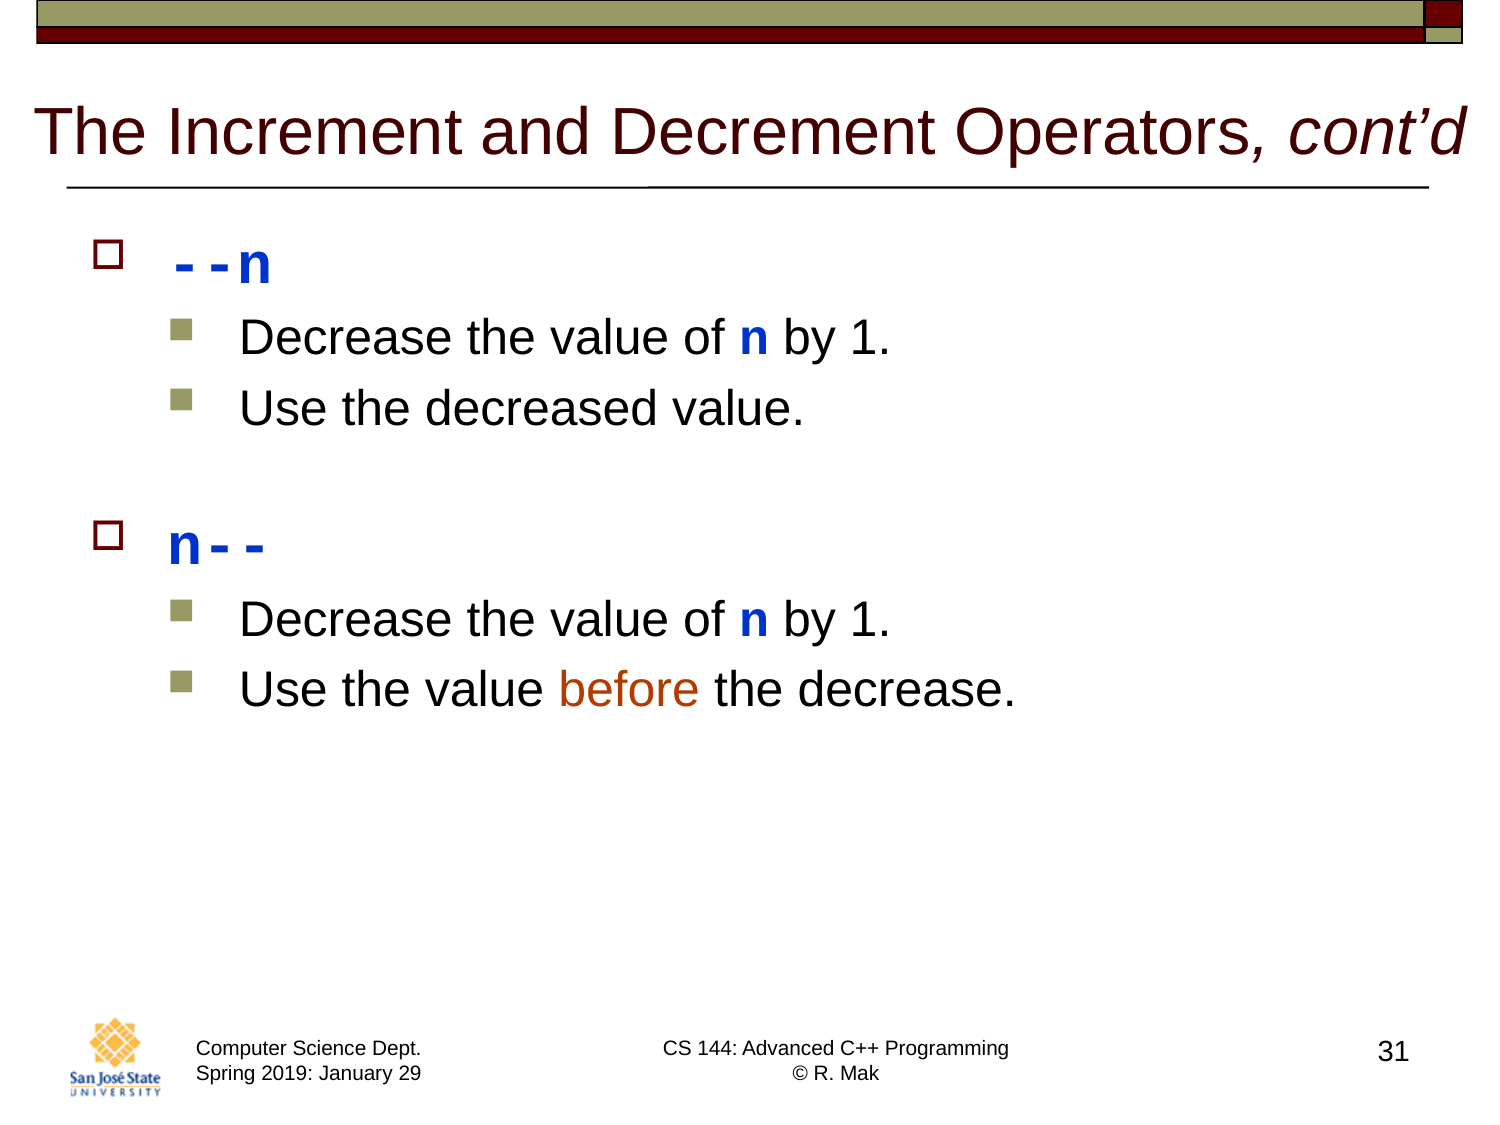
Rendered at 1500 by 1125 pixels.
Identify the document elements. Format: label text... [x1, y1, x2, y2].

picture [60, 1012, 166, 1112]
list --n Decrease the value of n by 1. Use the decreased value. n-- Decrease the value of n by 1. Use the value before the decrease. [75, 217, 1425, 1006]
slide_number 31 [1320, 1025, 1425, 1100]
title The Increment and Decrement Operators, cont’d [0, 67, 1500, 175]
